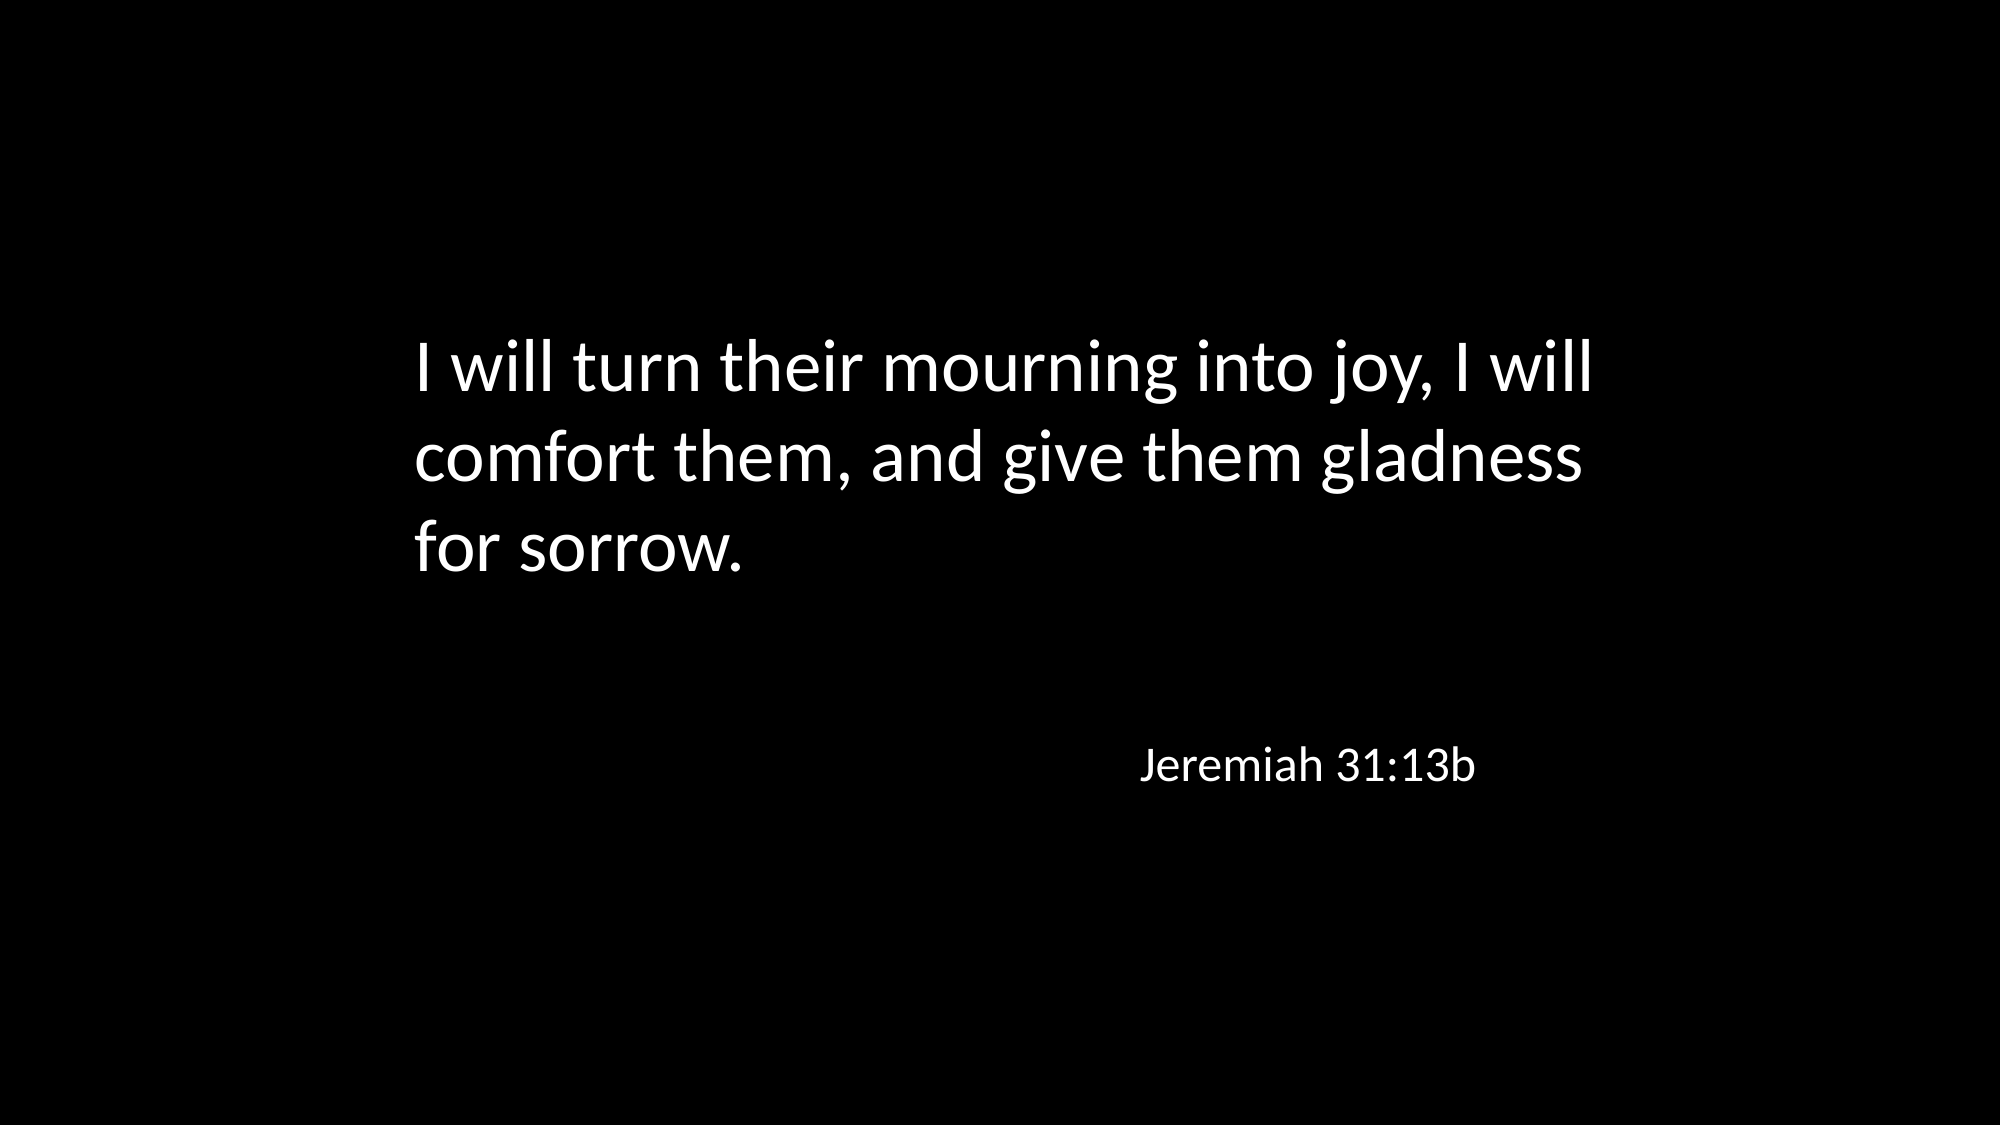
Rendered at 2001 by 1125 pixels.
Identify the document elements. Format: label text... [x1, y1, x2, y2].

text_box I will turn their mourning into joy, I will comfort them, and give them gladness for sorrow. [399, 308, 1625, 684]
text_box Jeremiah 31:13b [1125, 724, 1538, 799]
